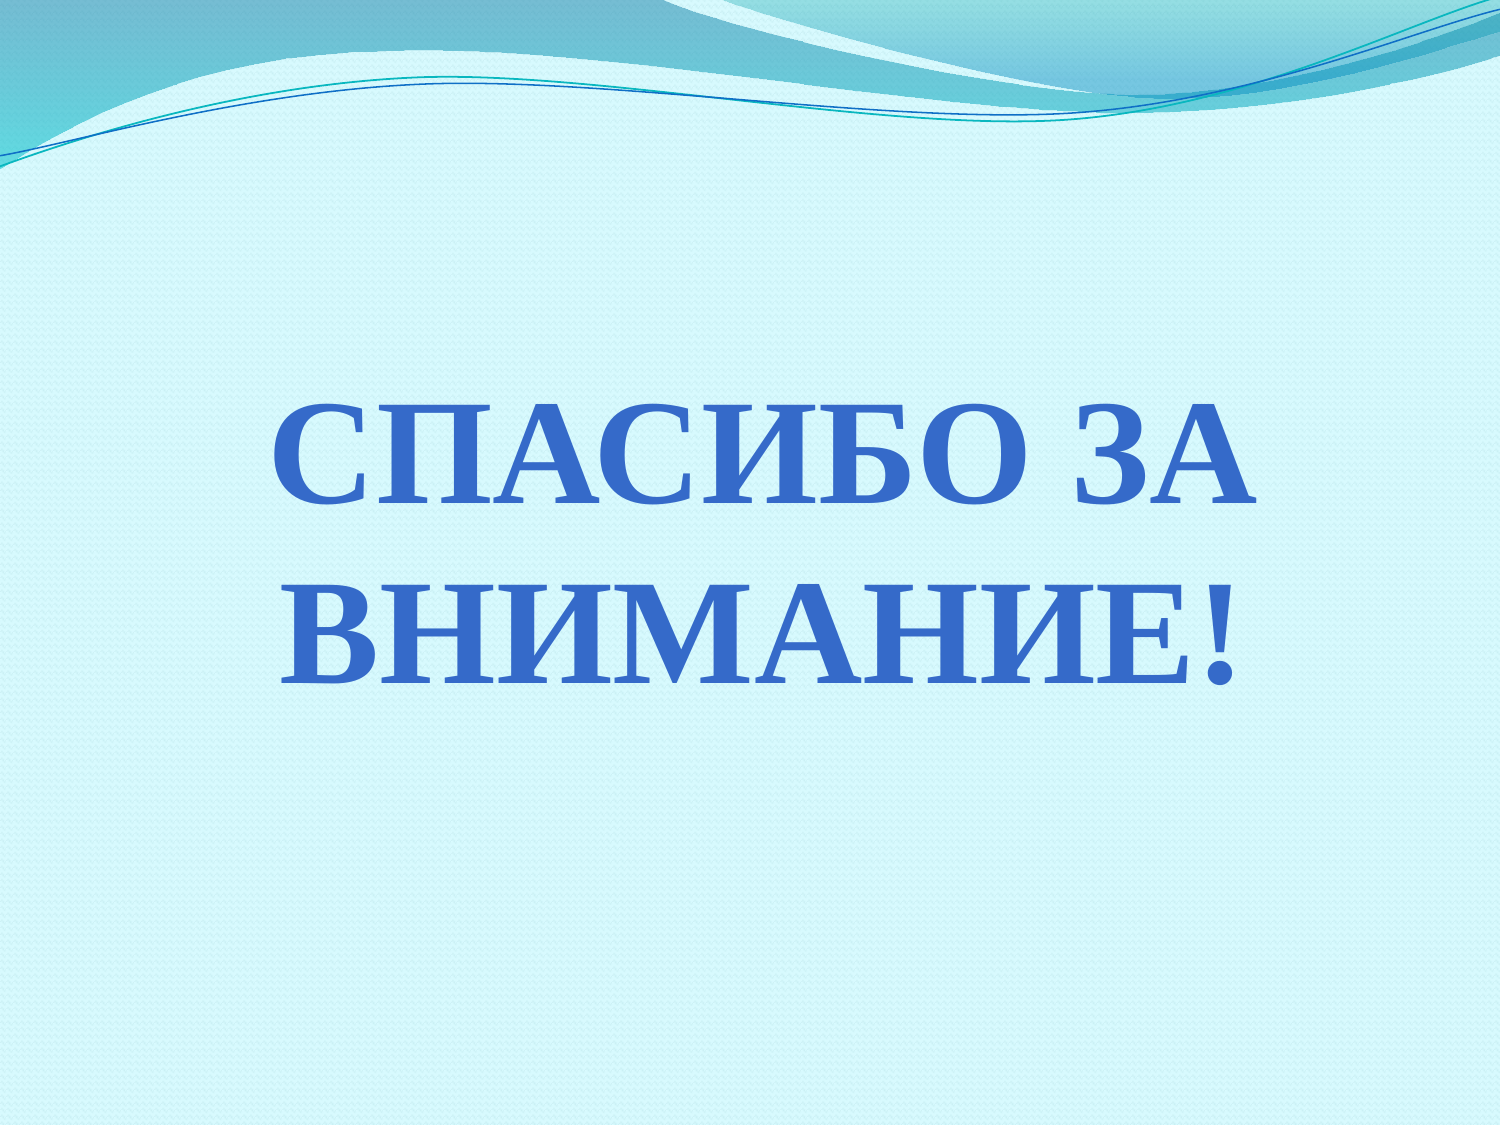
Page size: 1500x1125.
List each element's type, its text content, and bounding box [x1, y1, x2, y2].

text_box Спасибо за внимание! [76, 345, 1450, 721]
